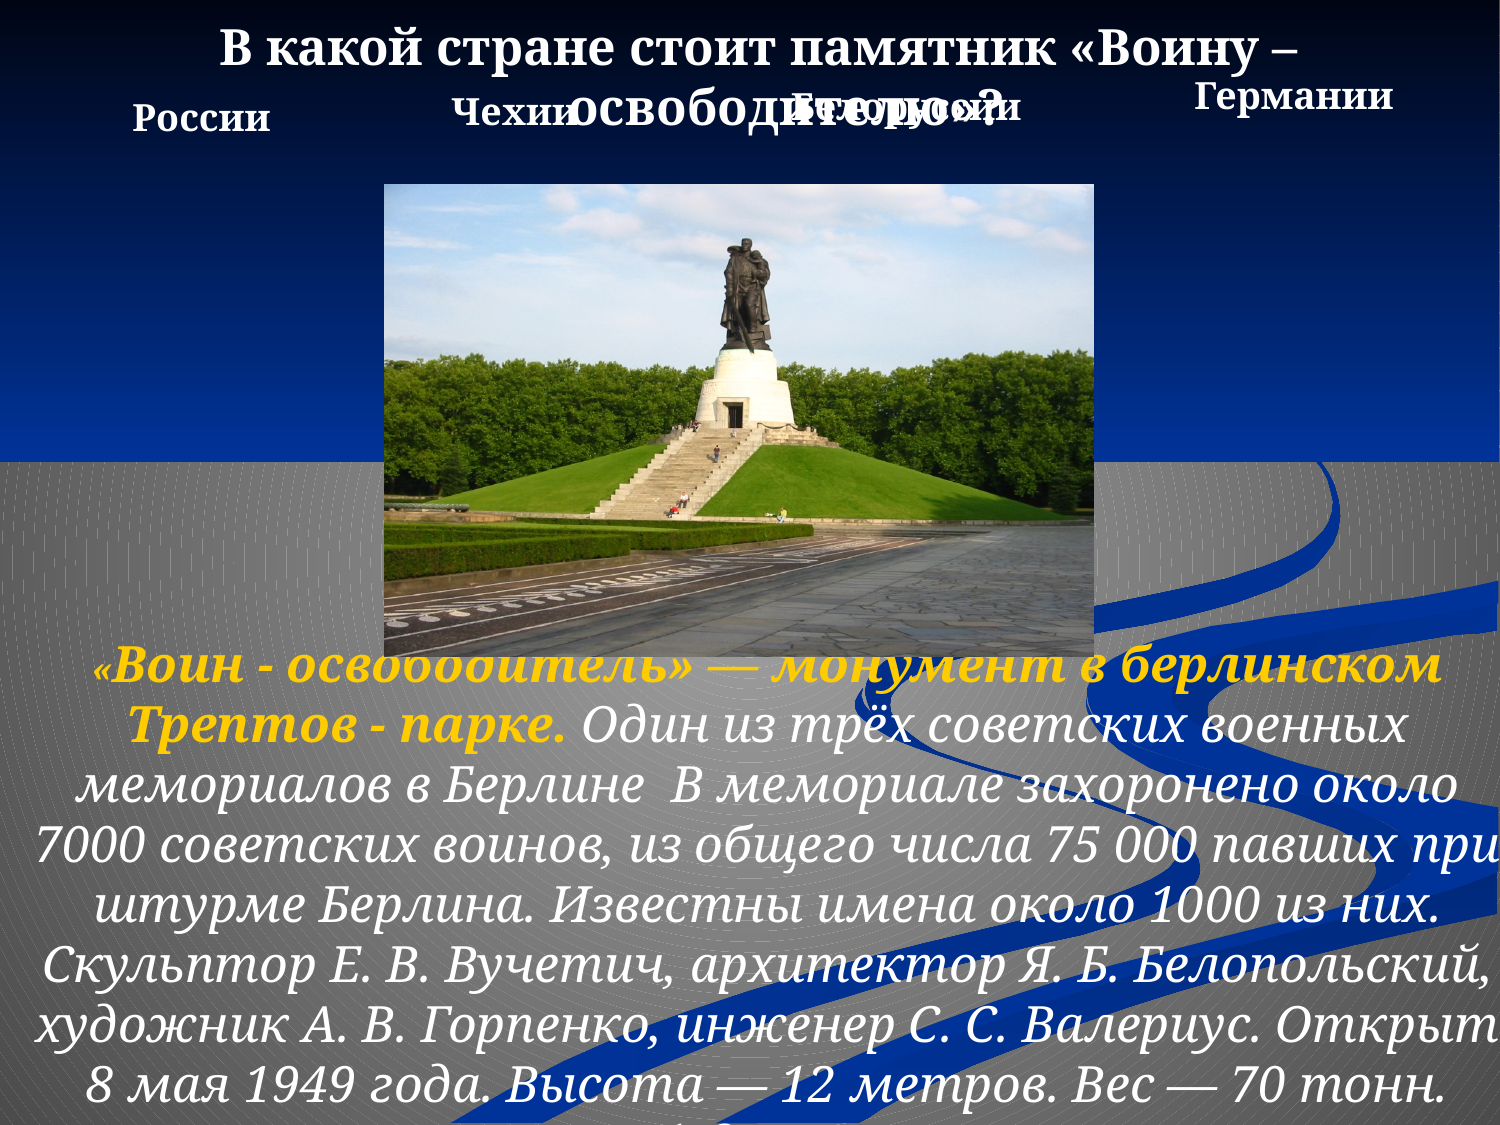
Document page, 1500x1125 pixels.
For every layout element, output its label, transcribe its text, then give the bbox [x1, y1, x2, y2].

text_box Чехии [336, 80, 703, 141]
text_box Германии [1115, 64, 1483, 125]
picture [384, 184, 1094, 657]
text_box Белоруссии [727, 74, 1095, 136]
text_box «Воин - освободитель» — монумент в берлинском Трептов - парке. Один из трёх советских военных мемориалов в Берлине В мемориале захоронено около 7000 советских воинов, из общего числа 75 000 павших при штурме Берлина. Известны имена около 1000 из них. Скульптор Е. В. Вучетич, архитектор Я. Б. Белопольский, художник А. В. Горпенко, инженер С. С. Валериус. Открыт 8 мая 1949 года. Высота — 12 метров. Вес — 70 тонн. Монумент «Воин-освободитель» является символом победы советского народа в Великой Отечественной войне, и освобождения народов Европы от фашизма. [17, 624, 1500, 1125]
text_box В какой стране стоит памятник «Воину – освободителю»? [73, 7, 1444, 143]
text_box России [18, 86, 385, 147]
